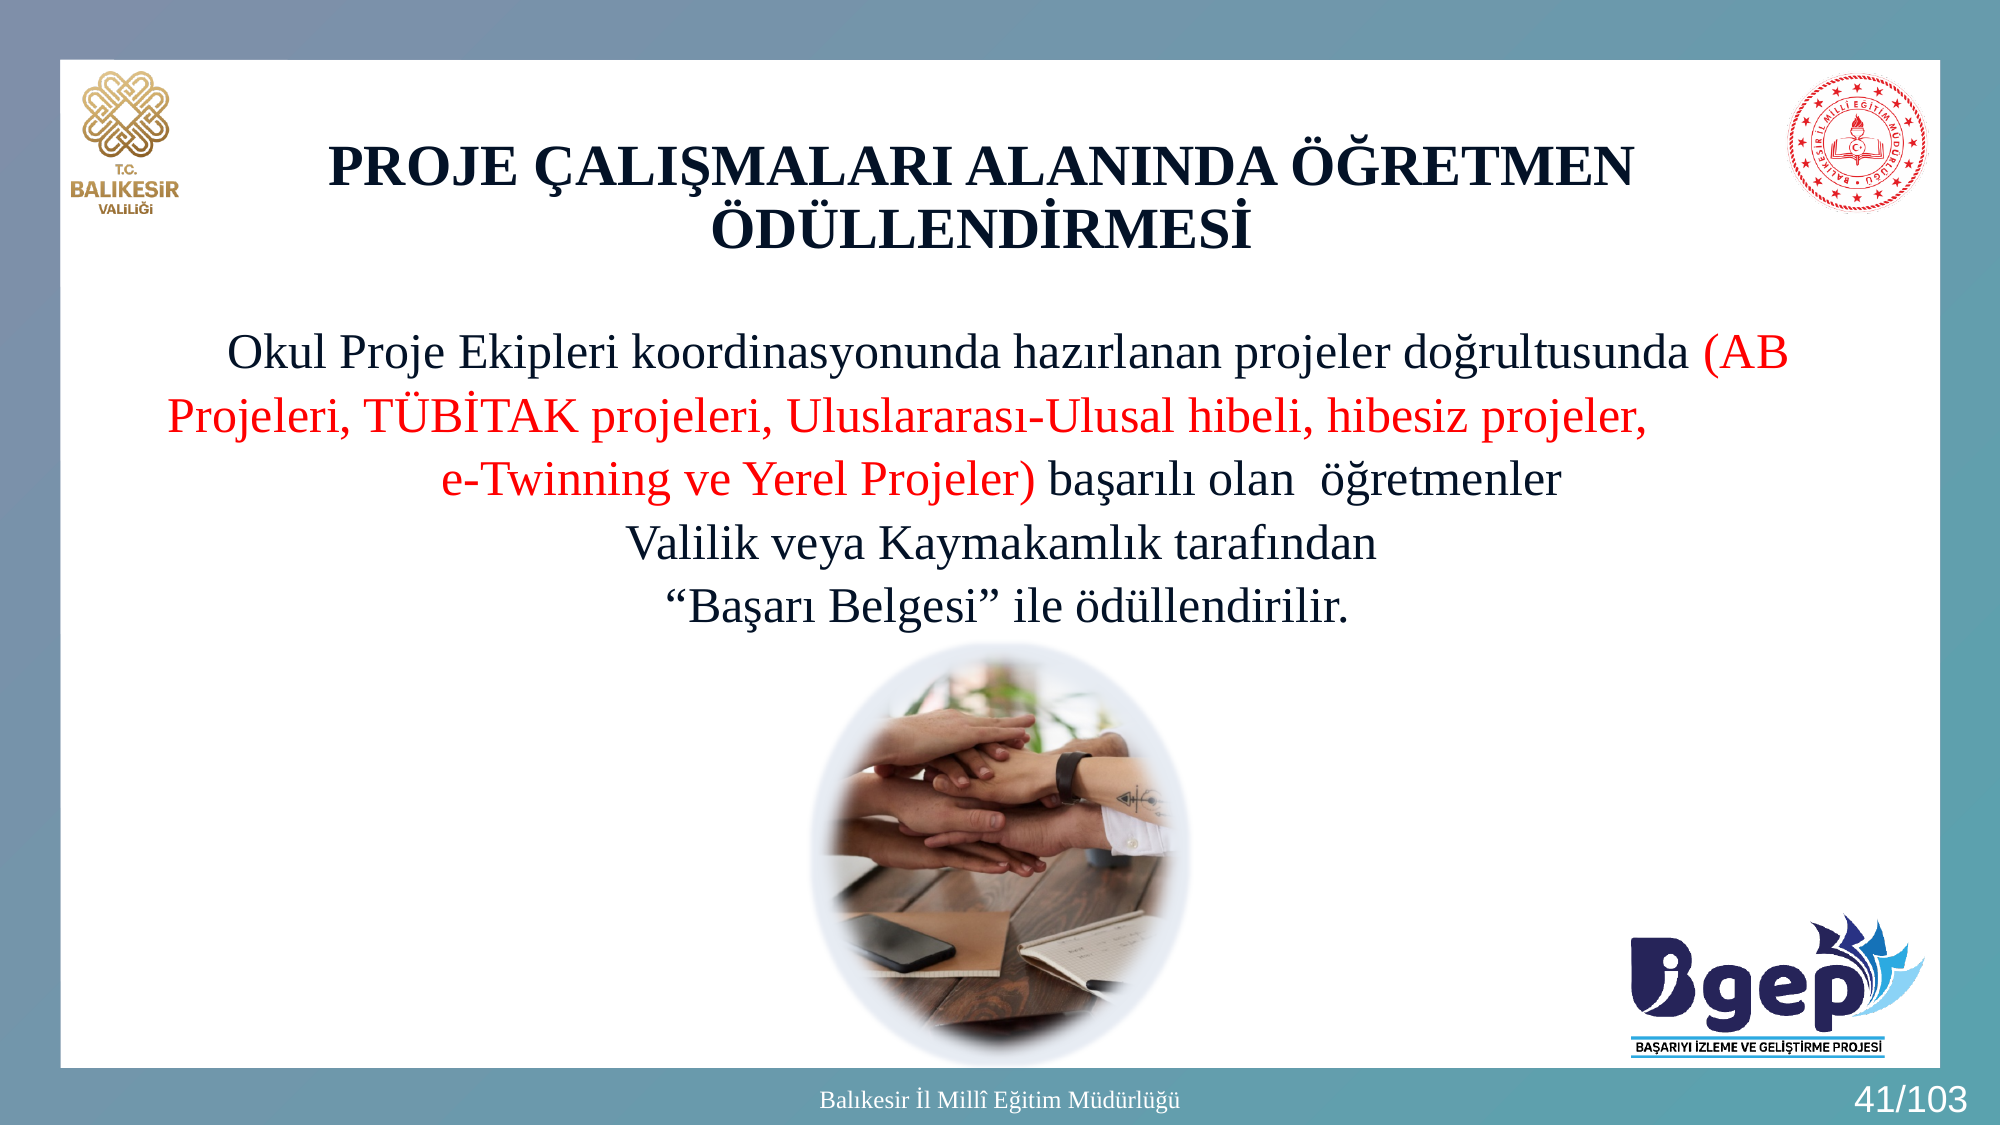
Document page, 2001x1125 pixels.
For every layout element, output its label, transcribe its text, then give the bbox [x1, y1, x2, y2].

text_box Okul Proje Ekipleri koordinasyonunda hazırlanan projeler doğrultusunda (AB Projeleri, TÜBİTAK projeleri, Uluslararası-Ulusal hibeli, hibesiz projeler, e-Twinning ve Yerel Projeler) başarılı olan öğretmenler Valilik veya Kaymakamlık tarafından “Başarı Belgesi” ile ödüllendirilir. [60, 307, 1940, 641]
text_box PROJE ÇALIŞMALARI ALANINDA ÖĞRETMEN ÖDÜLLENDİRMESİ [179, 127, 1785, 214]
picture [1631, 913, 1929, 1058]
text_box [0, 0, 2000, 1125]
picture [71, 71, 179, 214]
picture [815, 646, 1185, 1063]
picture [1785, 71, 1929, 214]
text_box 41/103 [1839, 1067, 1984, 1125]
text_box Balıkesir İl Millî Eğitim Müdürlüğü [789, 1075, 1211, 1121]
